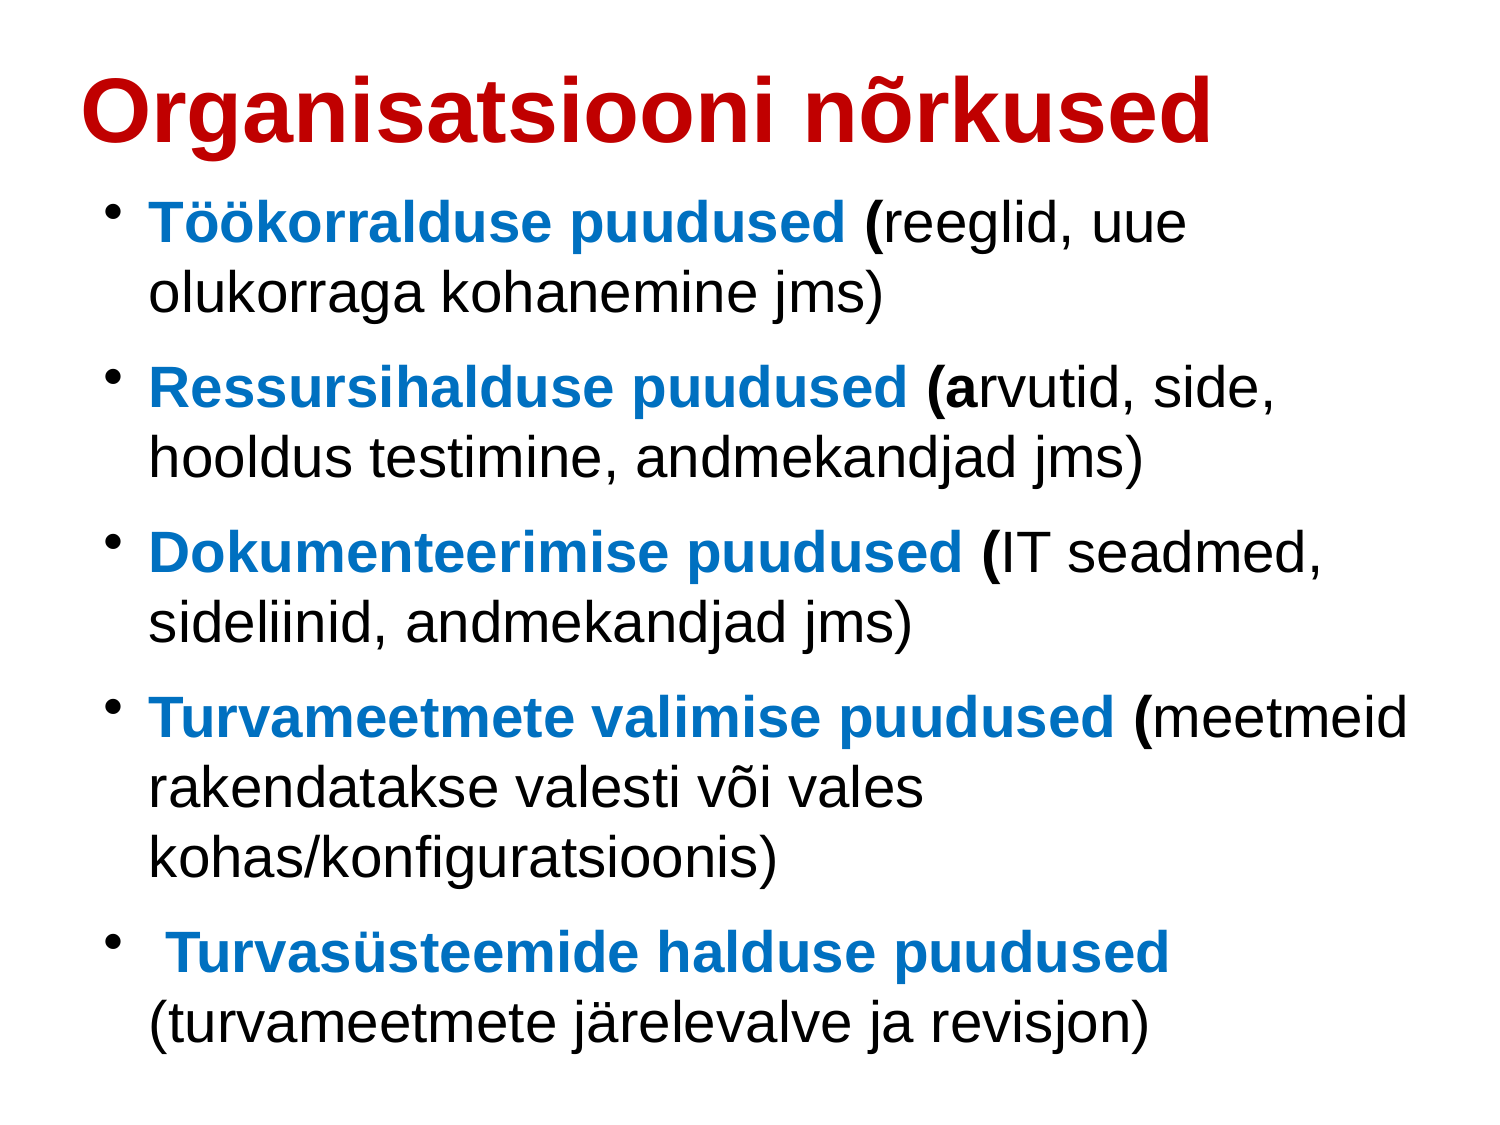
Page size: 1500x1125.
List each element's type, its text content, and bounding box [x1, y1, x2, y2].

text_box Töökorralduse puudused (reeglid, uue olukorraga kohanemine jms) Ressursihalduse puudused (arvutid, side, hooldus testimine, andmekandjad jms) Dokumenteerimise puudused (IT seadmed, sideliinid, andmekandjad jms) Turvameetmete valimise puudused (meetmeid rakendatakse valesti või vales kohas/konfiguratsioonis) Turvasüsteemide halduse puudused (turvameetmete järelevalve ja revisjon) [88, 176, 1438, 1114]
text_box Organisatsiooni nõrkused [64, 50, 1500, 163]
